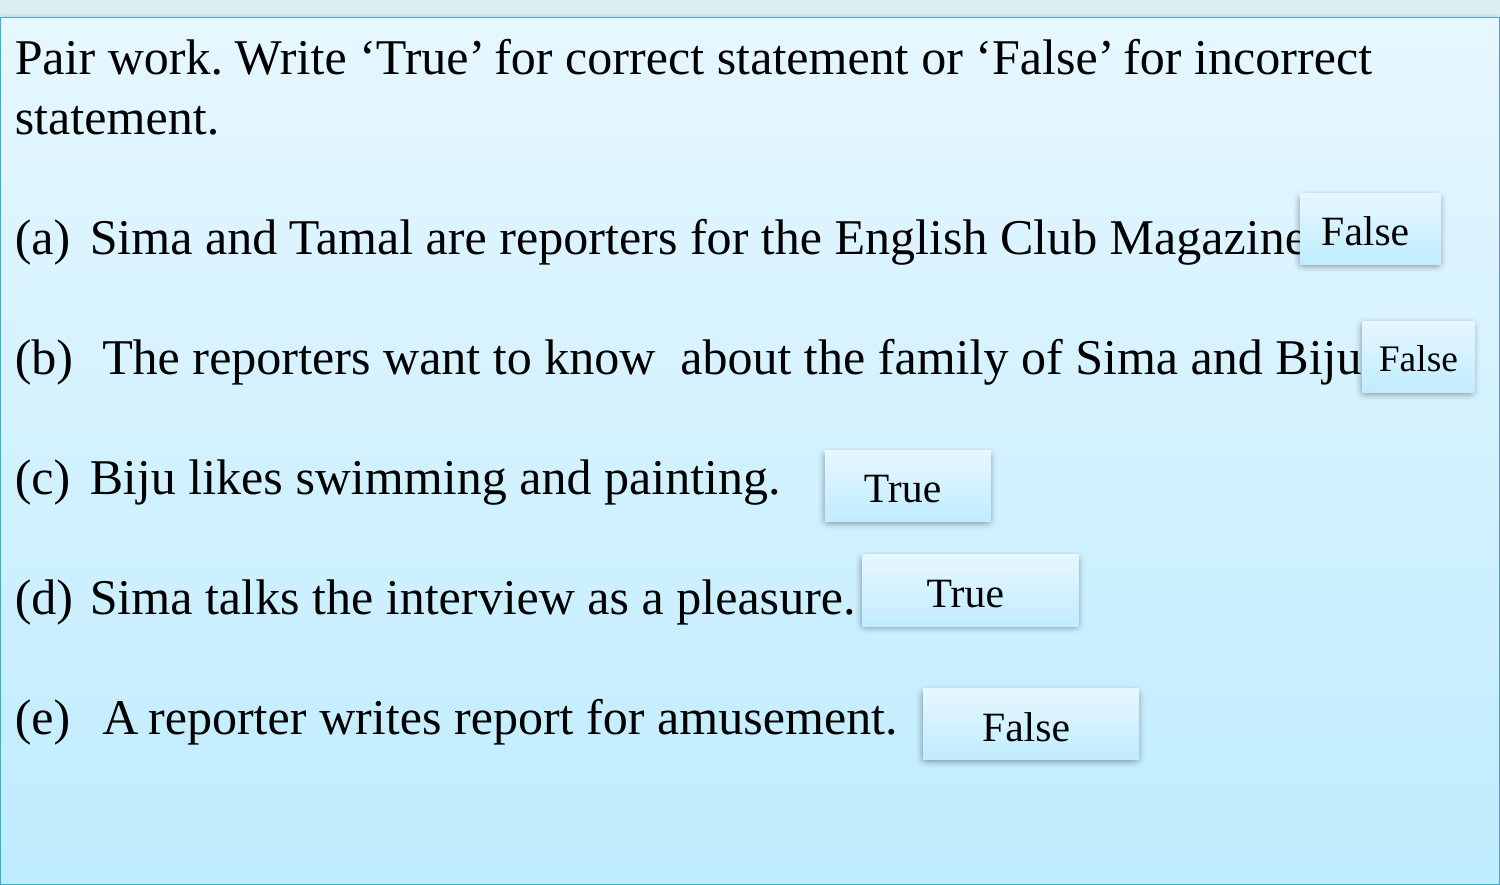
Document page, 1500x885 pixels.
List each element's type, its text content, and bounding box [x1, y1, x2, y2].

text_box False [922, 688, 1140, 761]
text_box True [862, 554, 1079, 627]
text_box False [1299, 193, 1442, 265]
text_box True [824, 450, 992, 522]
text_box Pair work. Write ‘True’ for correct statement or ‘False’ for incorrect statement. Sima and Tamal are reporters for the English Club Magazine. The reporters want to know about the family of Sima and Biju. Biju likes swimming and painting. Sima talks the interview as a pleasure. A reporter writes report for amusement. [0, 17, 1500, 885]
text_box False [1362, 320, 1475, 393]
